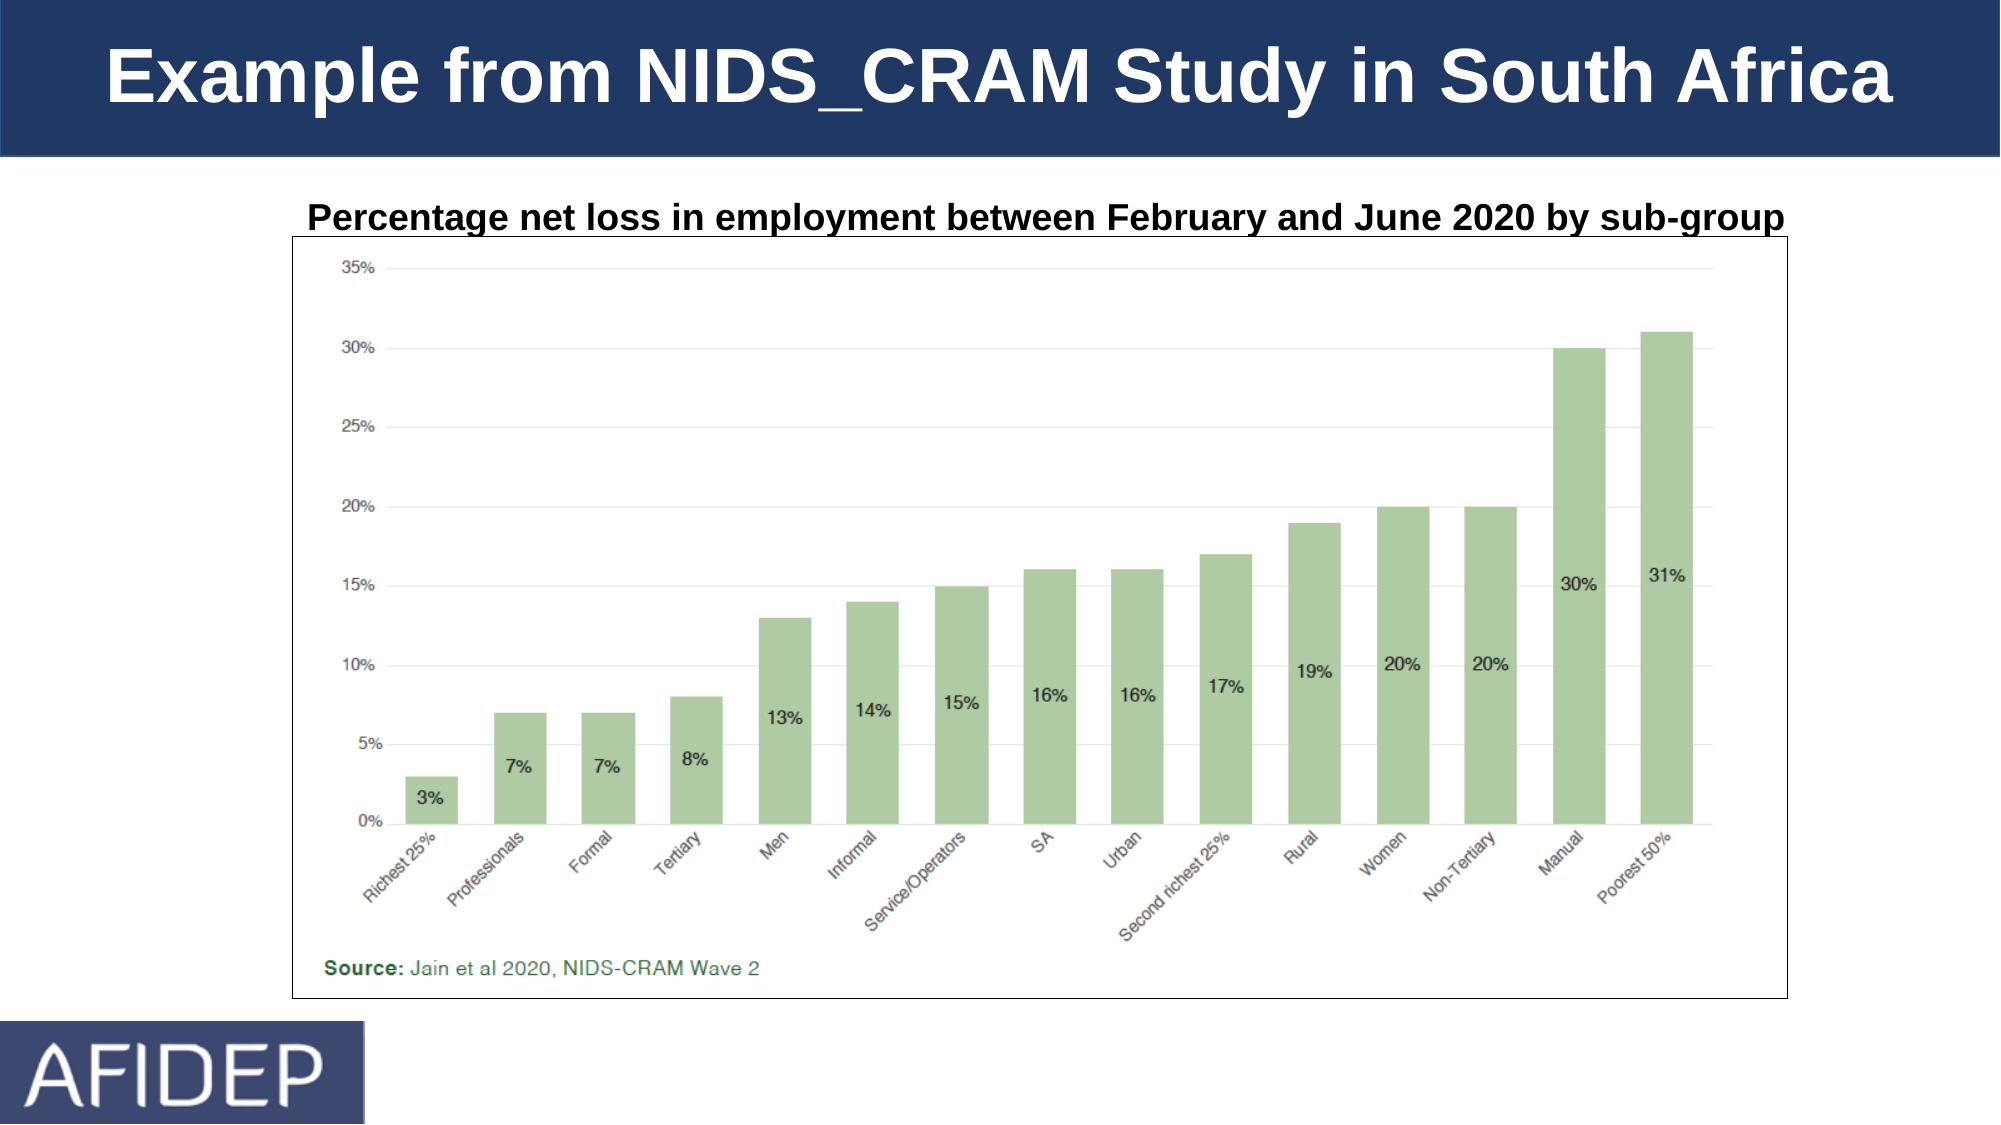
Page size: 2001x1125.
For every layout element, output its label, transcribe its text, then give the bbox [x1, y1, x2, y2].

picture [0, 1021, 365, 1124]
text_box Example from NIDS_CRAM Study in South Africa [0, 0, 2000, 157]
text_box Percentage net loss in employment between February and June 2020 by sub-group [292, 185, 2000, 263]
picture [291, 236, 1788, 999]
